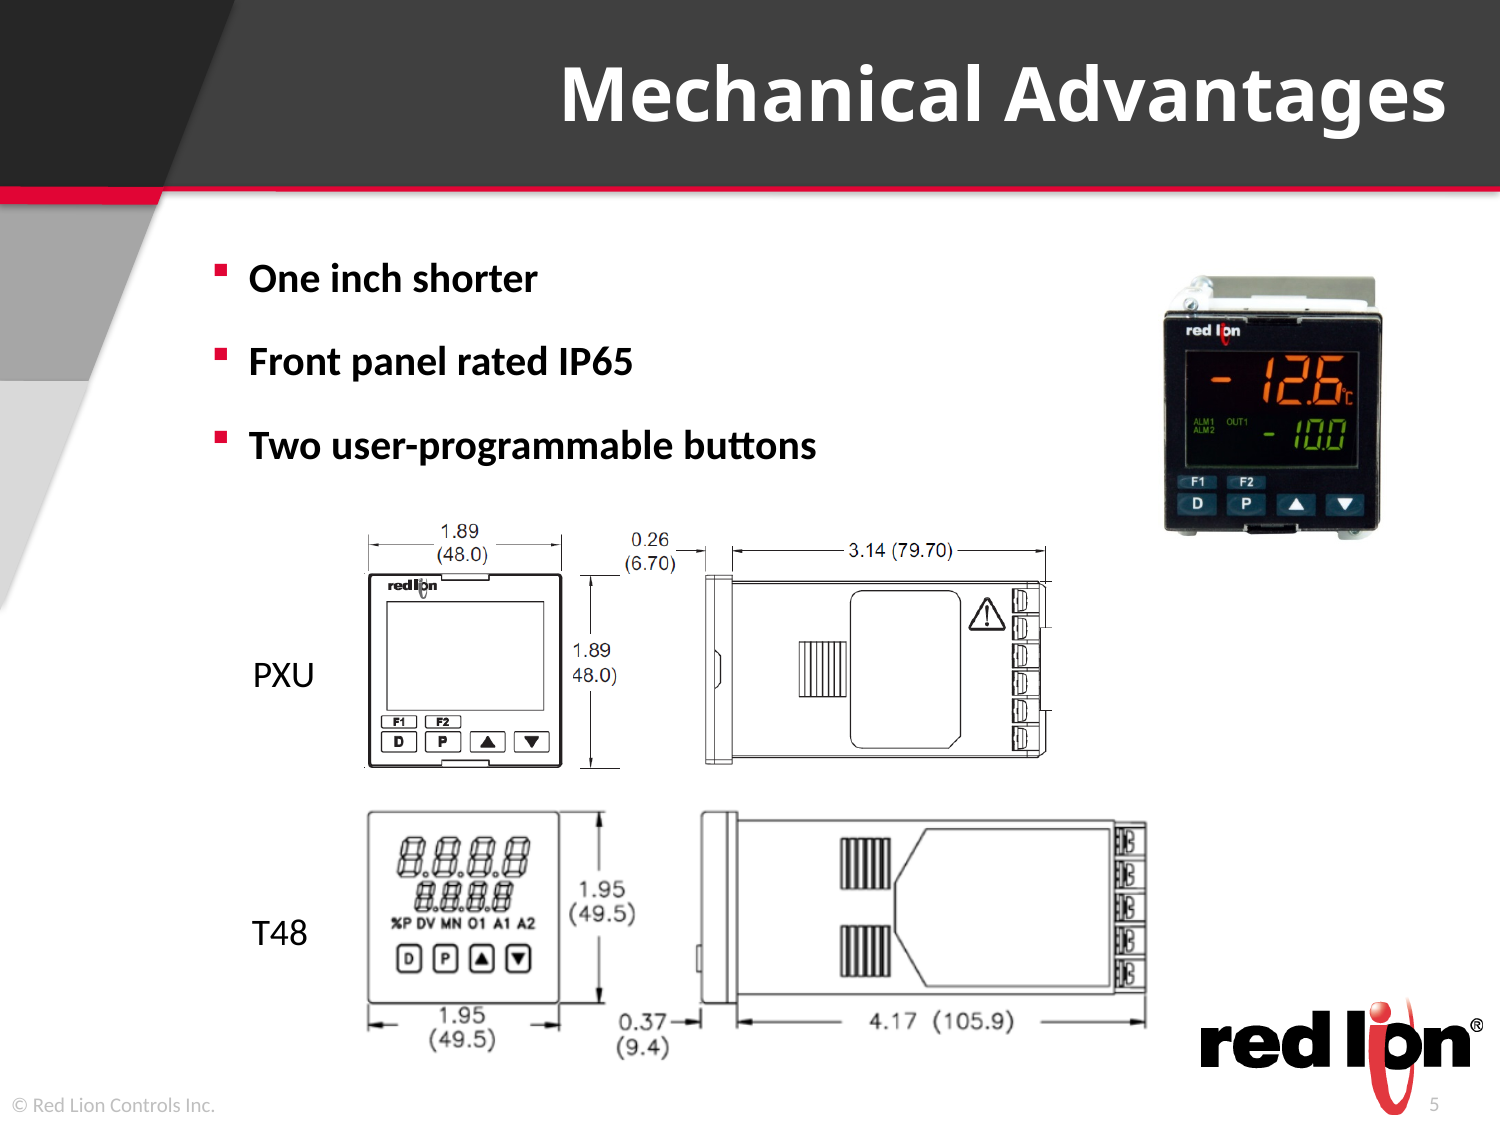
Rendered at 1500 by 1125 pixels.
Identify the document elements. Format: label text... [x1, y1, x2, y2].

text_box One inch shorter Front panel rated IP65 Two user-programmable buttons [196, 247, 1016, 794]
text_box PXU [238, 642, 344, 703]
picture [363, 520, 1052, 780]
title Mechanical Advantages [187, 35, 1463, 148]
picture [1201, 995, 1483, 1115]
text_box T48 [237, 900, 343, 961]
picture [358, 793, 1159, 1069]
picture [1158, 265, 1387, 547]
